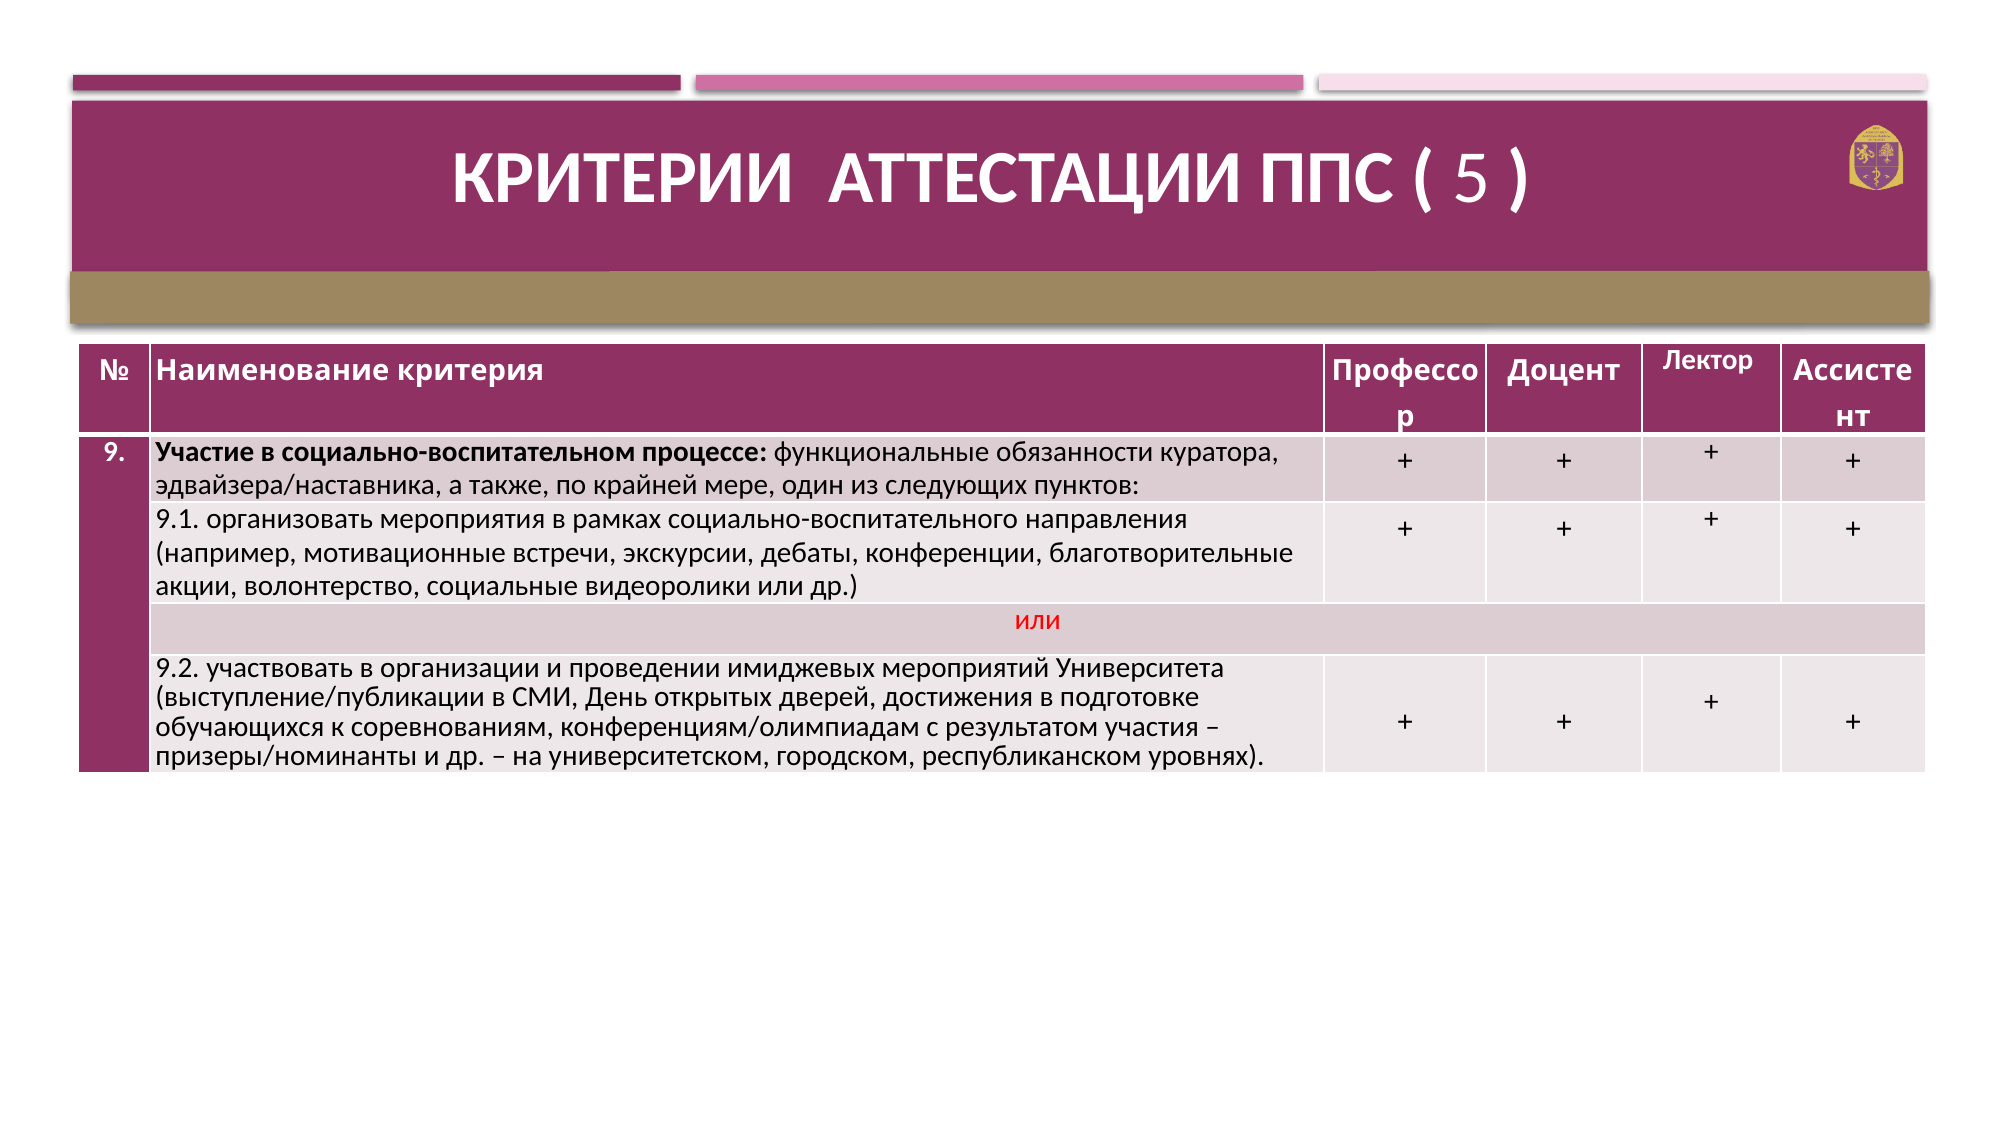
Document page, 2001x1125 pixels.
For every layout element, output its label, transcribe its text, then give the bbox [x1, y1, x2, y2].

table_cell Участие в социально-воспитательном процессе: функциональные обязанности куратора, эдвайзера/наставника, а также, по крайней мере, один из следующих пунктов: [151, 437, 1323, 501]
table_header Наименование критерия [151, 344, 1323, 432]
table_cell 9.1. организовать мероприятия в рамках социально-воспитательного направления (например, мотивационные встречи, экскурсии, дебаты, конференции, благотворительные акции, волонтерство, социальные видеоролики или др.) [151, 503, 1323, 602]
table_cell 9.2. участвовать в организации и проведении имиджевых мероприятий Университета (выступление/публикации в СМИ, День открытых дверей, достижения в подготовке обучающихся к соревнованиям, конференциям/олимпиадам с результатом участия – призеры/номинанты и др. – на университетском, городском, республиканском уровнях). [151, 656, 1323, 772]
table_cell + [1487, 437, 1641, 501]
table_header Профессор [1325, 344, 1485, 432]
table_cell + [1325, 437, 1485, 501]
table_header Лектор [1643, 344, 1780, 432]
table_cell + [1487, 656, 1641, 772]
table_cell + [1782, 503, 1925, 602]
table_cell + [1325, 656, 1485, 772]
picture [1781, 65, 1966, 243]
table_cell + [1643, 437, 1780, 501]
table_cell + [1643, 503, 1780, 602]
table_cell или [151, 604, 1925, 654]
title КРИТЕРИИ аттестации ППС ( 5 ) [188, 109, 1775, 226]
table_cell + [1487, 503, 1641, 602]
table_cell 9. [79, 437, 149, 772]
table_cell + [1782, 437, 1925, 501]
table_cell + [1782, 656, 1925, 772]
table_header Доцент [1487, 344, 1641, 432]
table_header Ассистент [1782, 344, 1925, 432]
table_cell + [1325, 503, 1485, 602]
table_cell + [1643, 656, 1780, 772]
table_header № [79, 344, 149, 432]
